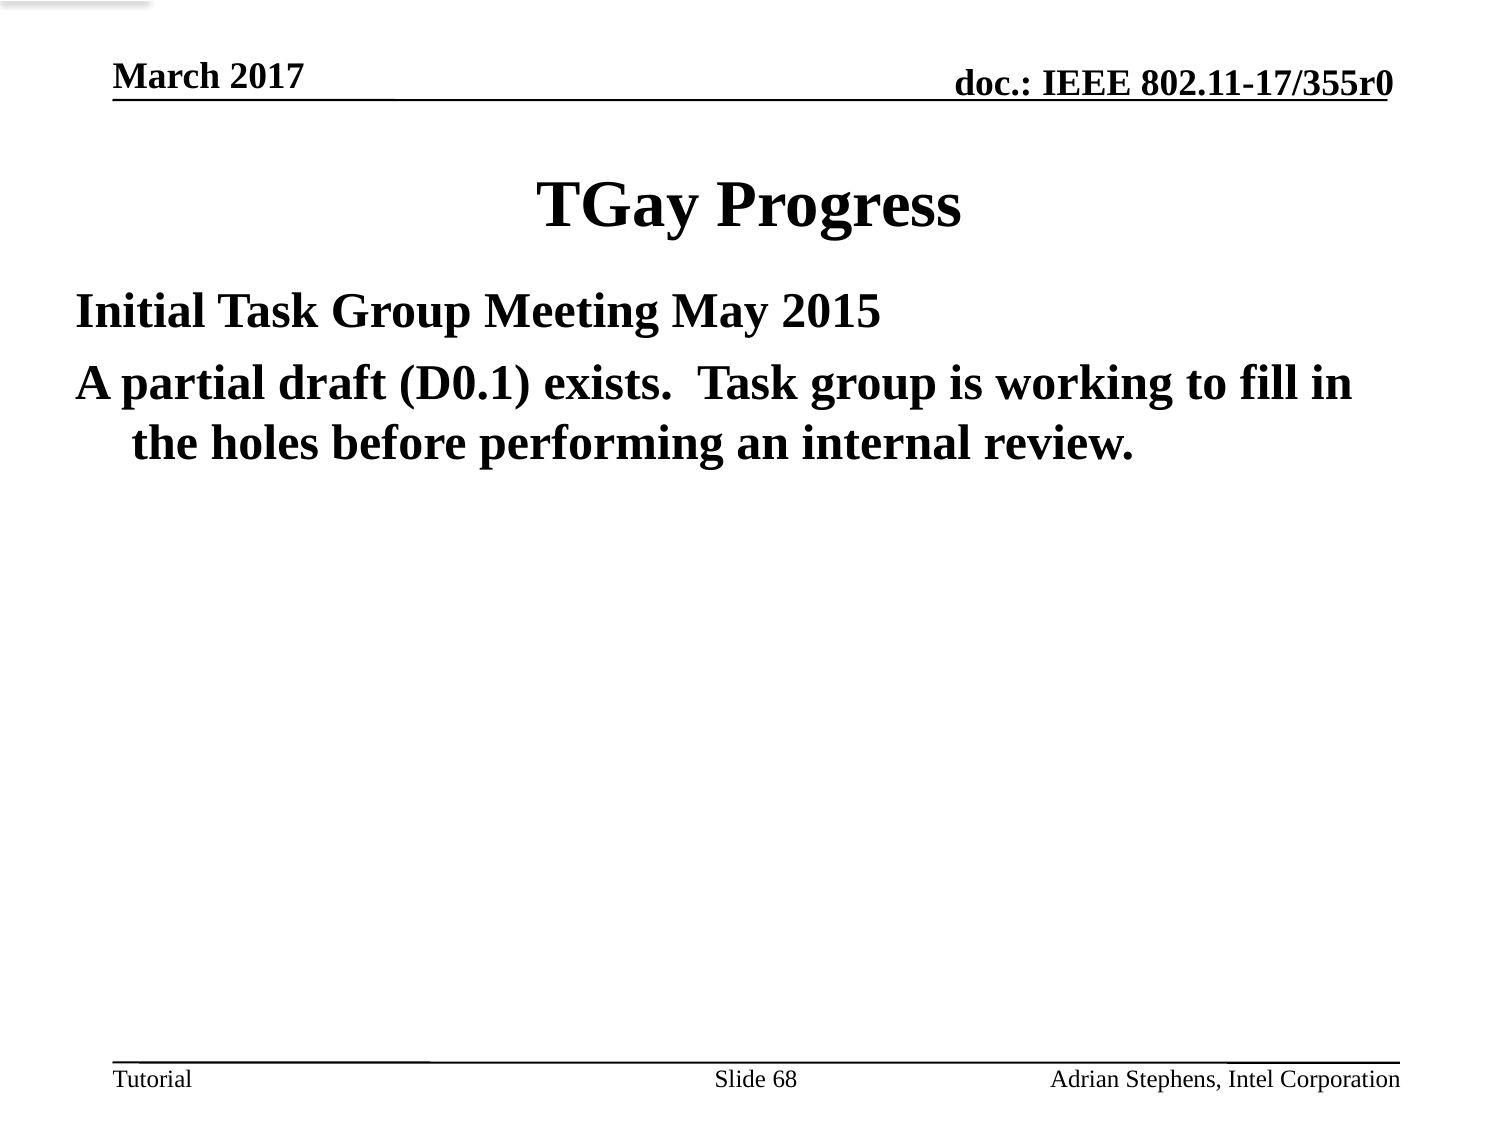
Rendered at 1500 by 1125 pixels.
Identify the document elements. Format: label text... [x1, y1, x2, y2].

list Initial Task Group Meeting May 2015 A partial draft (D0.1) exists. Task group is working to fill in the holes before performing an internal review. [59, 269, 1427, 991]
slide_number Slide 68 [712, 1061, 800, 1123]
title TGay Progress [112, 112, 1388, 269]
footer Adrian Stephens, Intel Corporation [878, 1061, 1402, 1093]
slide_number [112, 51, 421, 97]
